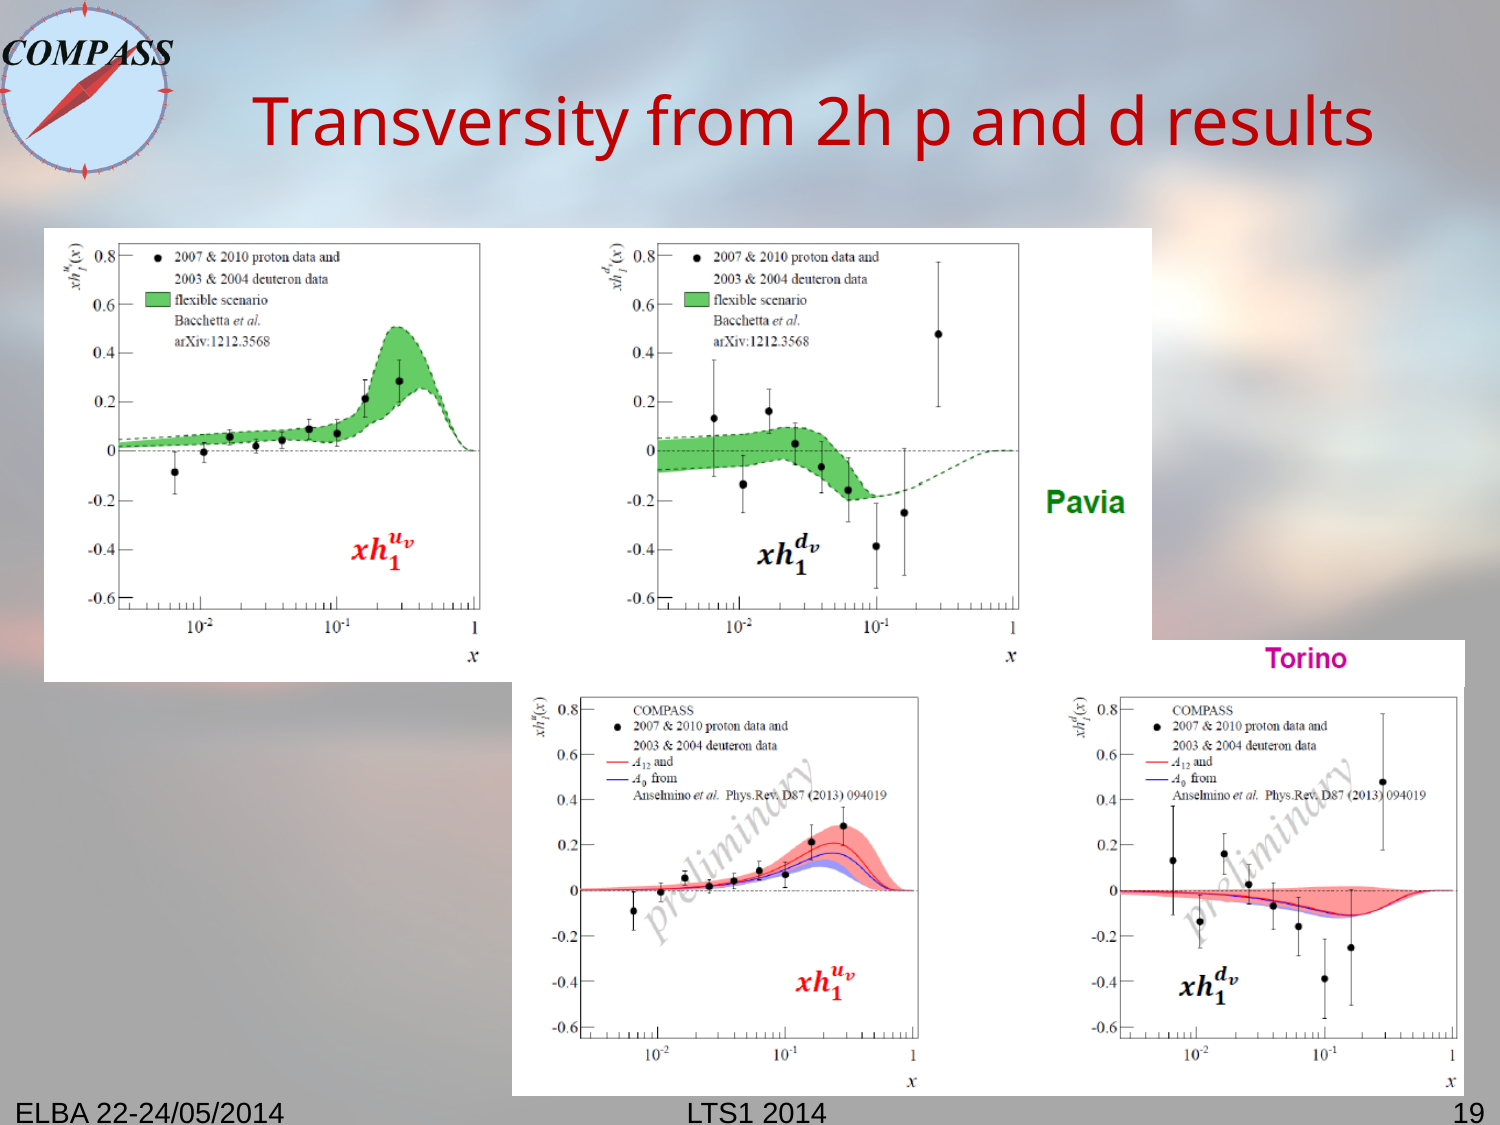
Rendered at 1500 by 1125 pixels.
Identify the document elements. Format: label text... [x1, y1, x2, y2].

picture [44, 228, 1465, 1096]
text_box COMPASS - II (2012 – 2017) [0, 0, 1500, 1125]
title Transversity from 2h p and d results [237, 24, 1500, 213]
picture [0, 0, 175, 181]
